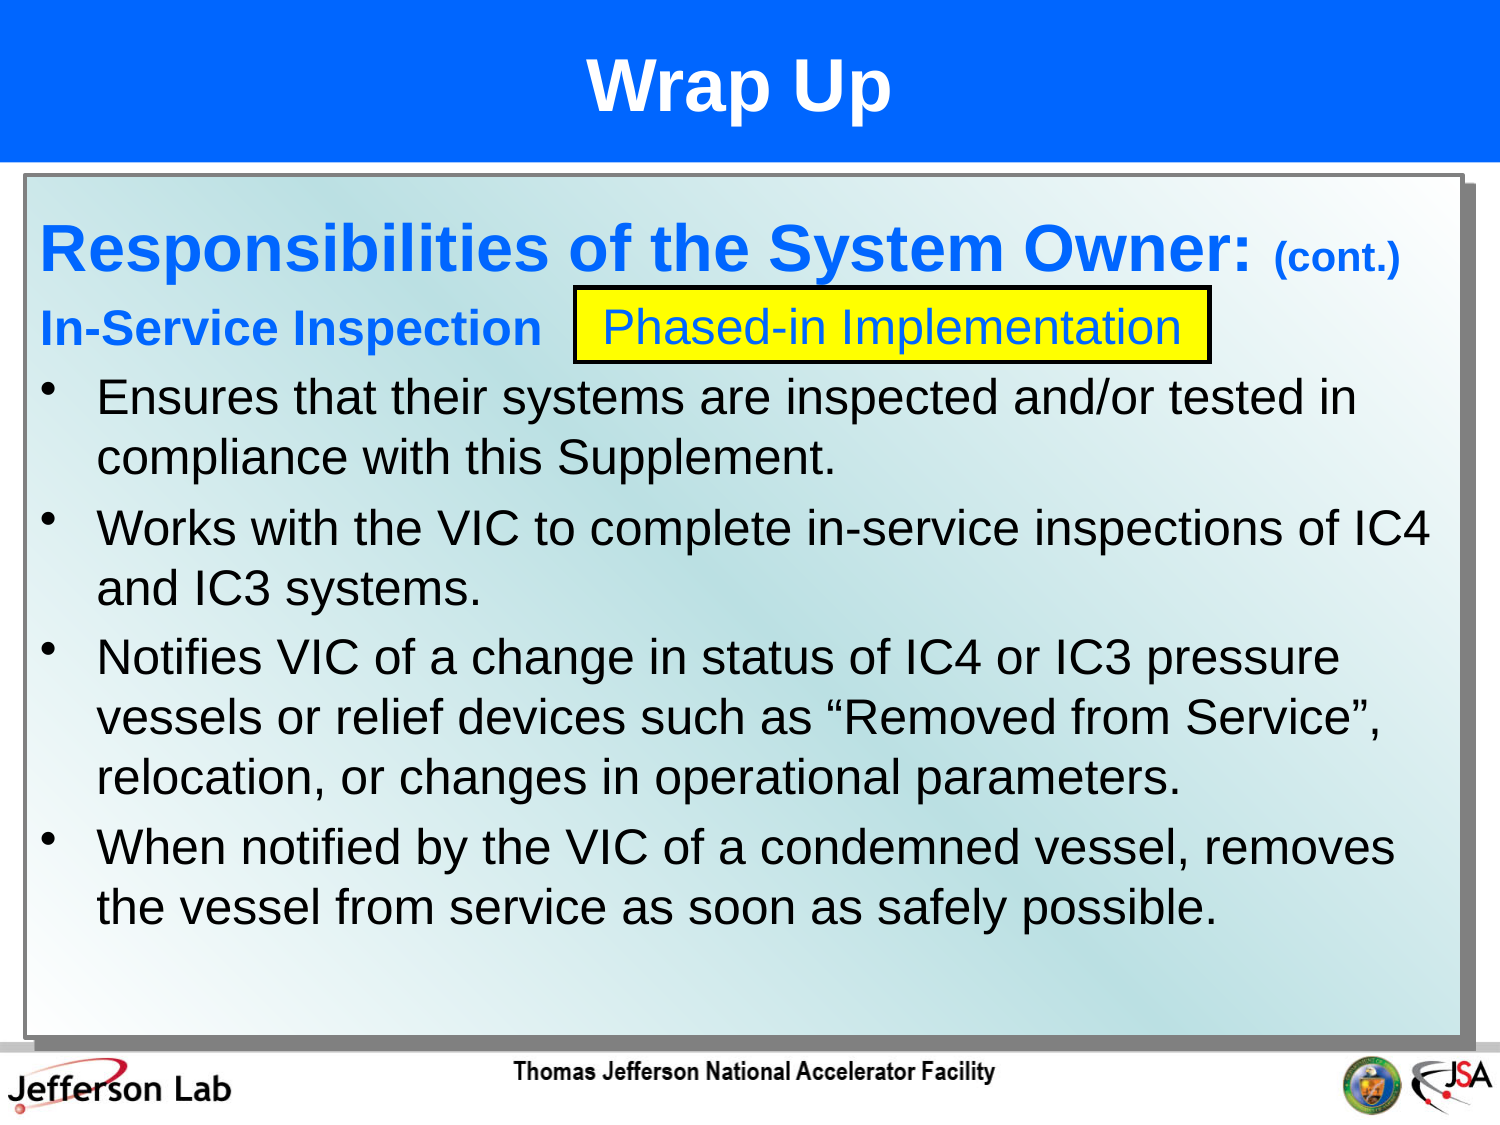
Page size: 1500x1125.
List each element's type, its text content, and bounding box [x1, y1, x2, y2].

picture [0, 163, 1500, 1125]
title Wrap Up [0, 0, 1500, 163]
list Responsibilities of the System Owner: (cont.) In-Service Inspection Ensures that their systems are inspected and/or tested in compliance with this Supplement. Works with the VIC to complete in-service inspections of IC4 and IC3 systems. Notifies VIC of a change in status of IC4 or IC3 pressure vessels or relief devices such as “Removed from Service”, relocation, or changes in operational parameters. When notified by the VIC of a condemned vessel, removes the vessel from service as soon as safely possible. [24, 174, 1463, 1038]
text_box Phased-in Implementation [574, 287, 1210, 363]
